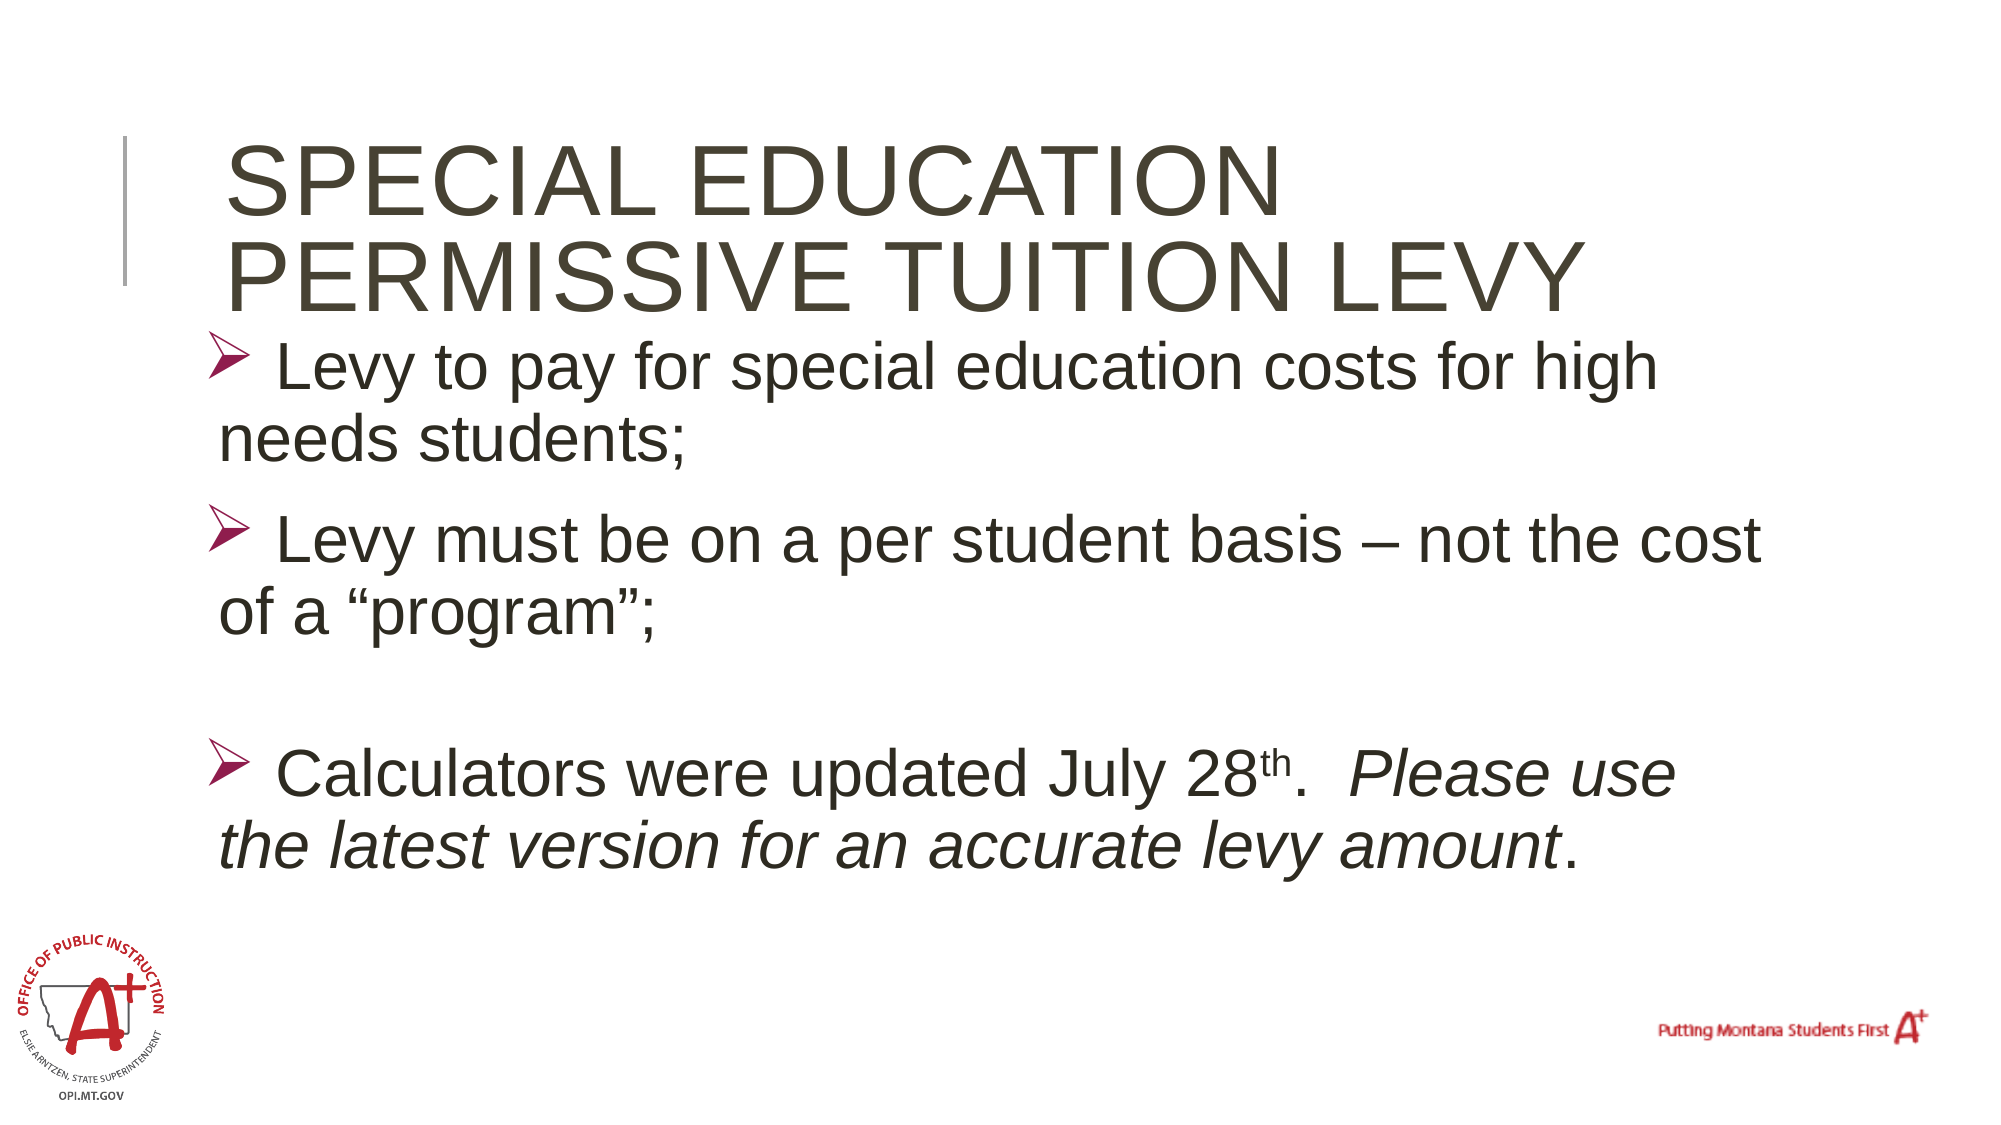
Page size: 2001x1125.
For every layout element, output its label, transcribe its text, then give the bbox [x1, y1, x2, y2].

list Levy to pay for special education costs for high needs students; Levy must be on a per student basis – not the cost of a “program”; Calculators were updated July 28th. Please use the latest version for an accurate levy amount. [195, 323, 1791, 1007]
picture [1654, 999, 1938, 1054]
title Special education permissive tuition Levy [209, 96, 1805, 373]
picture [0, 931, 176, 1107]
